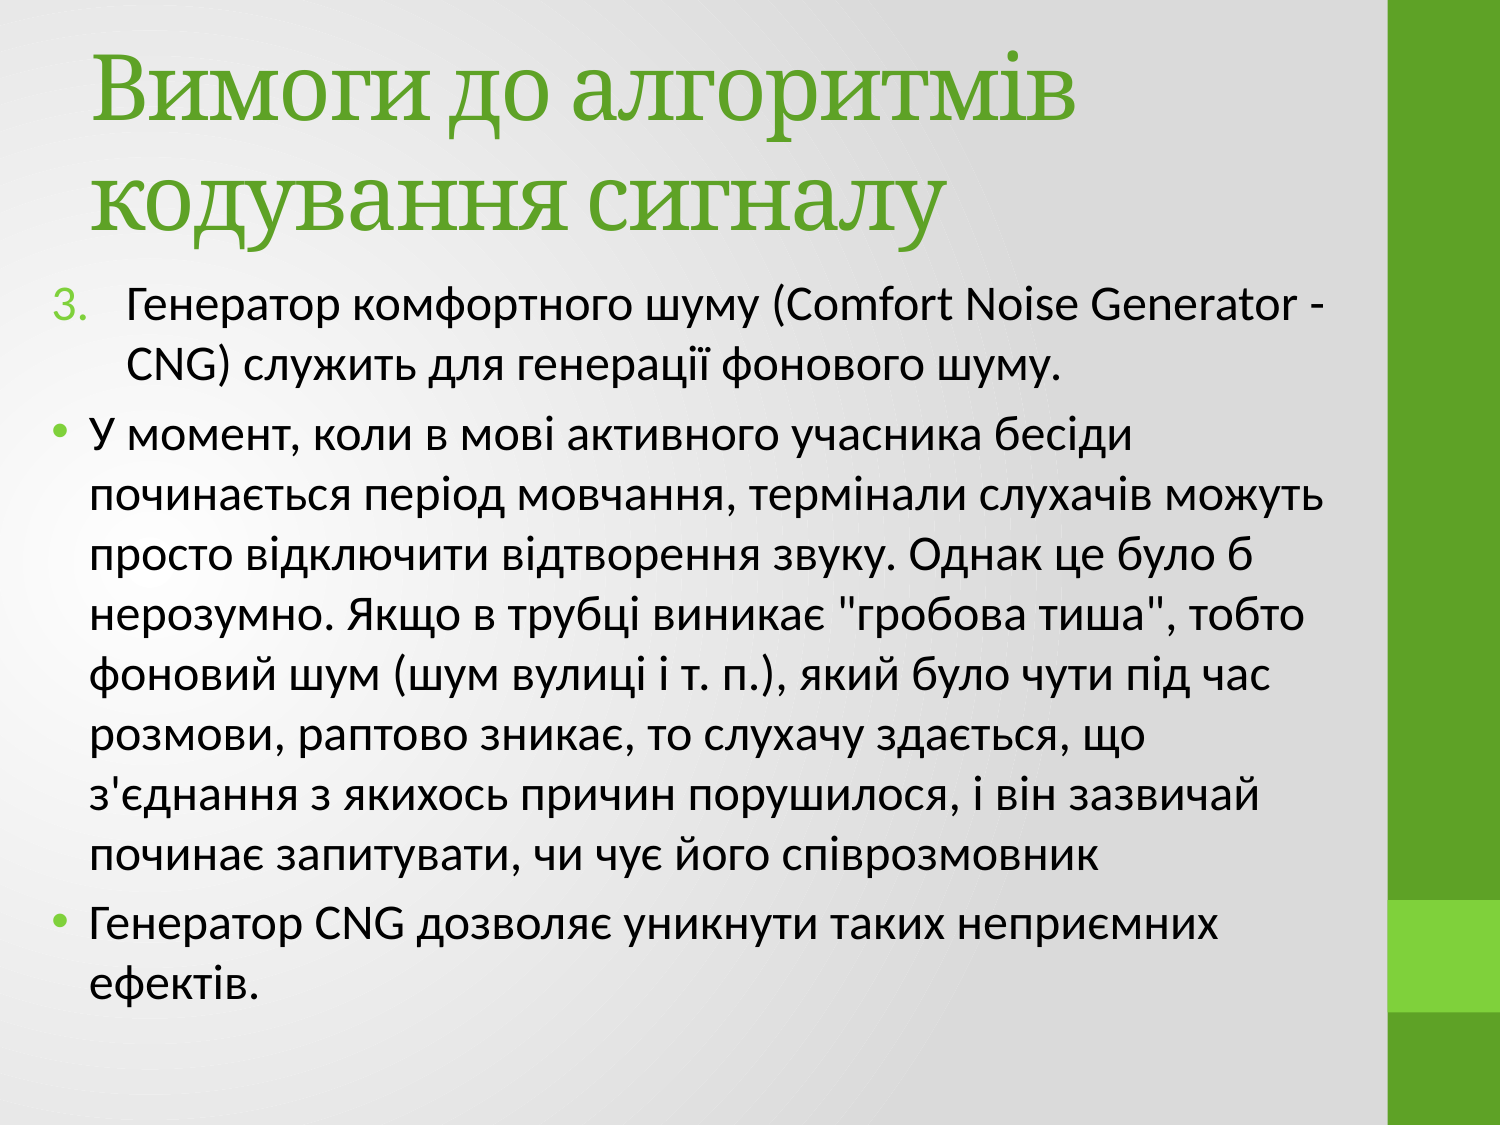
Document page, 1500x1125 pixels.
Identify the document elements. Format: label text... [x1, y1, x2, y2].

title Вимоги до алгоритмів кодування сигналу [75, 45, 1325, 233]
list Генератор комфортного шуму (Comfort Noise Generator - CNG) служить для генерації фонового шуму. У момент, коли в мові активного учасника бесіди починається період мовчання, термінали слухачів можуть просто відключити відтворення звуку. Однак це було б нерозумно. Якщо в трубці виникає "гробова тиша", тобто фоновий шум (шум вулиці і т. п.), який було чути під час розмови, раптово зникає, то слухачу здається, що з'єднання з якихось причин порушилося, і він зазвичай починає запитувати, чи чує його співрозмовник Генератор CNG дозволяє уникнути таких неприємних ефектів. [17, 262, 1377, 1125]
